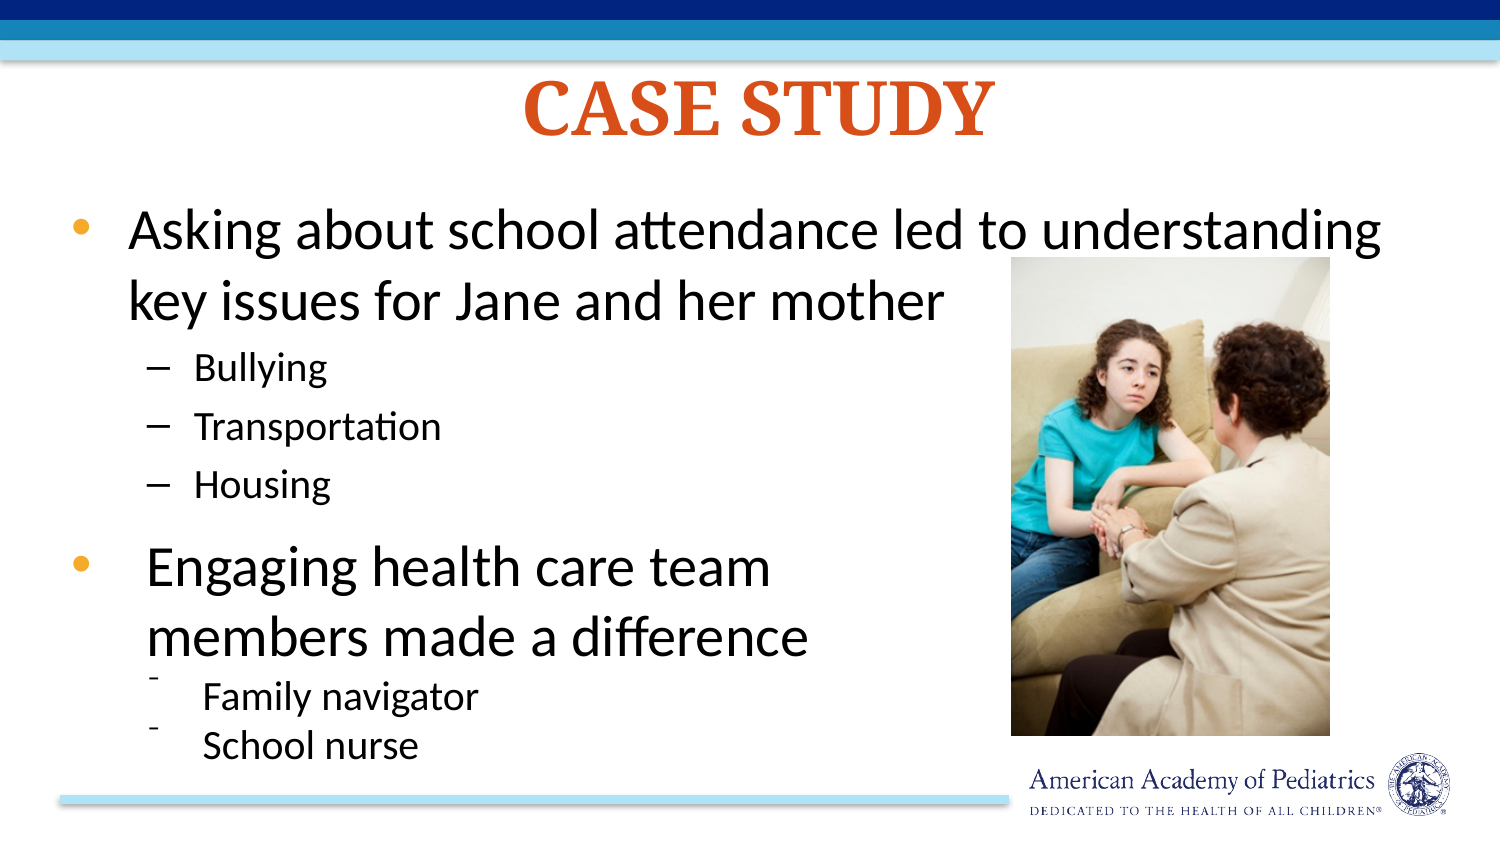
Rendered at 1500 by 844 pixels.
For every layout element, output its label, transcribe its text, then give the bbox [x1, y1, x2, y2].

list Asking about school attendance led to understanding key issues for Jane and her mother Bullying Transportation Housing [56, 184, 1444, 608]
text_box Engaging health care team members made a difference Family navigator School nurse [56, 520, 862, 776]
title Case Study [93, 52, 1444, 159]
picture [1029, 753, 1450, 816]
picture [1011, 257, 1330, 736]
